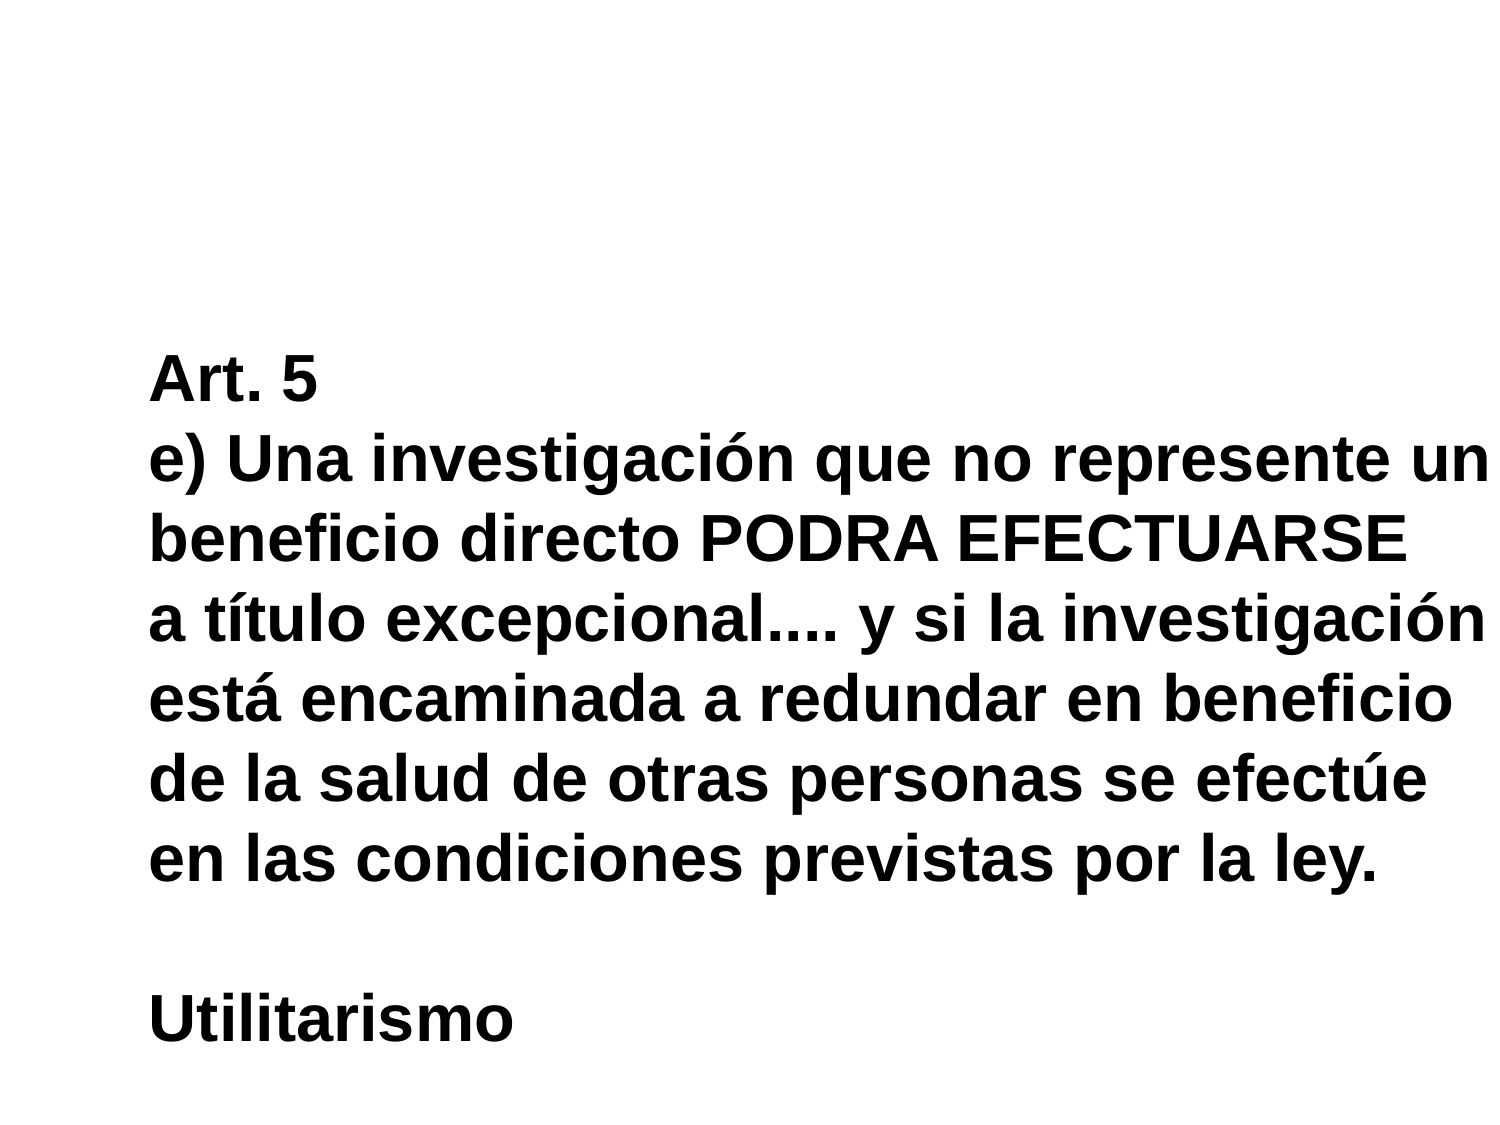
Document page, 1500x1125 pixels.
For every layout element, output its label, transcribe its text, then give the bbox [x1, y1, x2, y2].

text_box Art. 5 e) Una investigación que no represente un beneficio directo PODRA EFECTUARSE a título excepcional.... y si la investigación está encaminada a redundar en beneficio de la salud de otras personas se efectúe en las condiciones previstas por la ley. Utilitarismo [134, 327, 1500, 1125]
